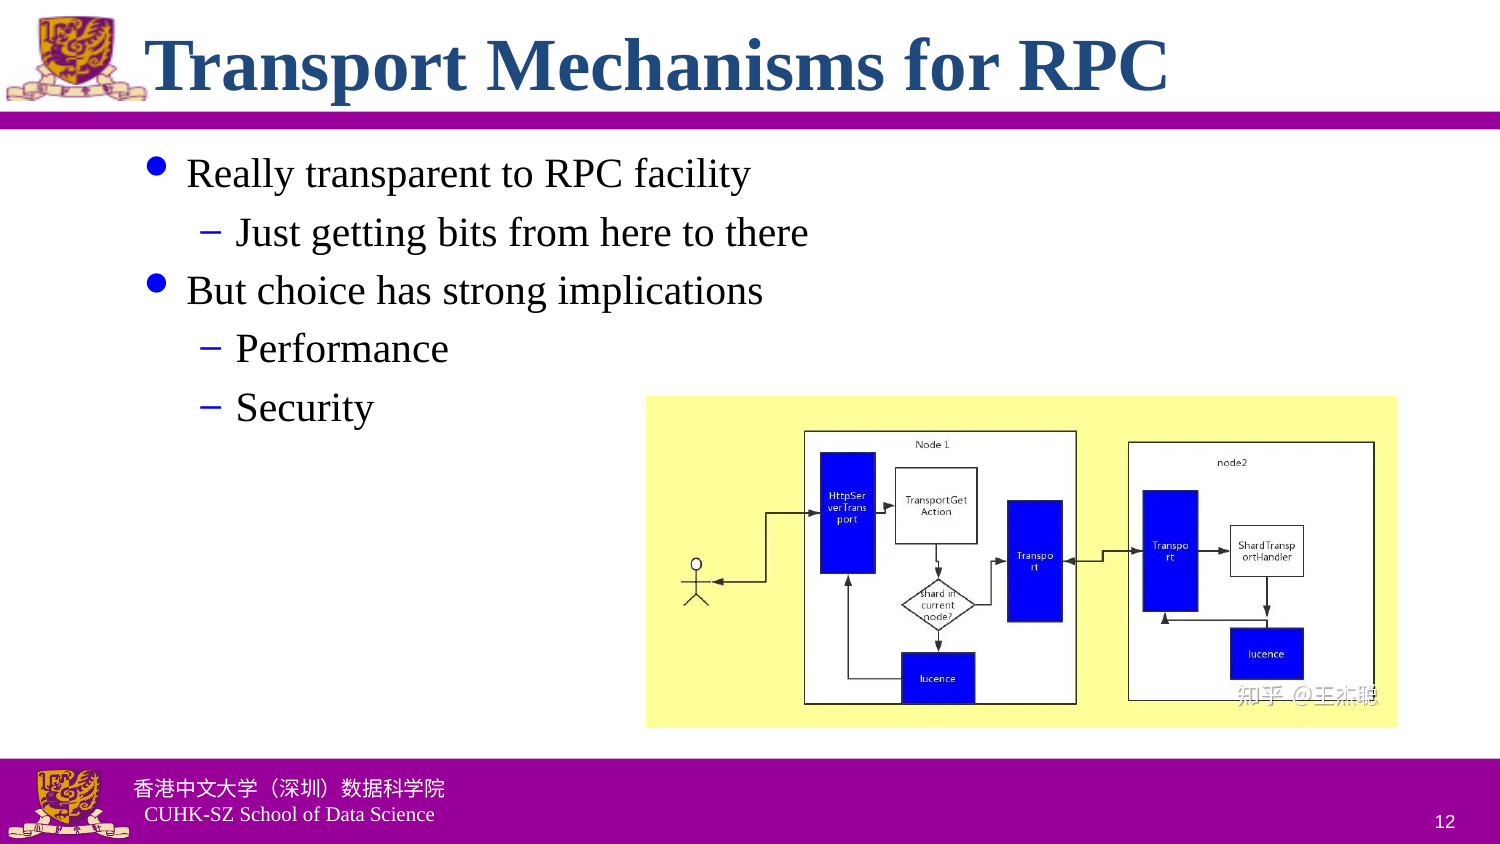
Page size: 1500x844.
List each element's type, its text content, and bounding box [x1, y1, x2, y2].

picture [7, 768, 130, 839]
slide_number 12 [1120, 802, 1471, 844]
title Transport Mechanisms for RPC [128, 17, 1424, 104]
picture [5, 15, 152, 101]
list Really transparent to RPC facility Just getting bits from here to there But choice has strong implications Performance Security [128, 138, 1426, 445]
picture [646, 396, 1397, 728]
